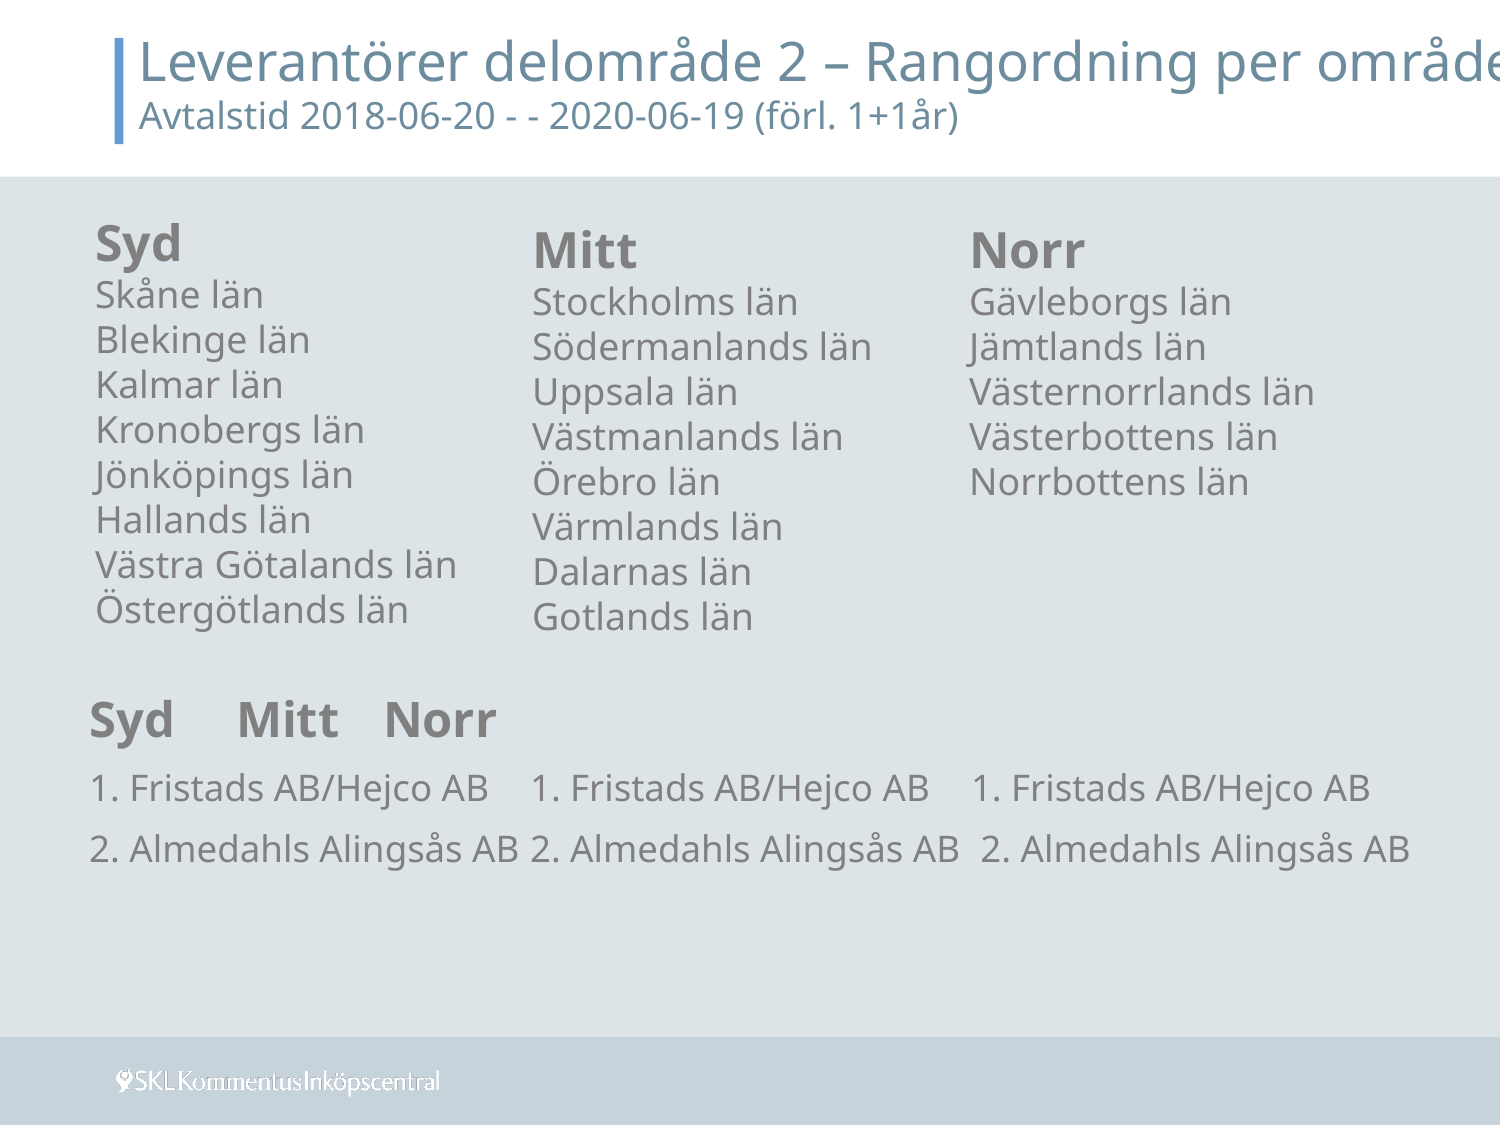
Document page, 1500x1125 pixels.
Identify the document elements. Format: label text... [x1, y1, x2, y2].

text_box Norr Gävleborgs län Jämtlands län Västernorrlands län Västerbottens län Norrbottens län [954, 210, 1380, 511]
list Syd Mitt Norr 1. Fristads AB/Hejco AB 1. Fristads AB/Hejco AB 1. Fristads AB/Hejco AB 2. Almedahls Alingsås AB 2. Almedahls Alingsås AB 2. Almedahls Alingsås AB [89, 680, 1436, 983]
text_box Syd Skåne län Blekinge län Kalmar län Kronobergs län Jönköpings län Hallands län Västra Götalands län Östergötlands län [80, 203, 518, 639]
text_box Mitt Stockholms län Södermanlands län Uppsala län Västmanlands län Örebro län Värmlands län Dalarnas län Gotlands län [517, 210, 931, 646]
title Leverantörer delområde 2 – Rangordning per område Avtalstid 2018-06-20 - - 2020-06-19 (förl. 1+1år) [100, 19, 1500, 145]
picture [116, 1068, 439, 1097]
